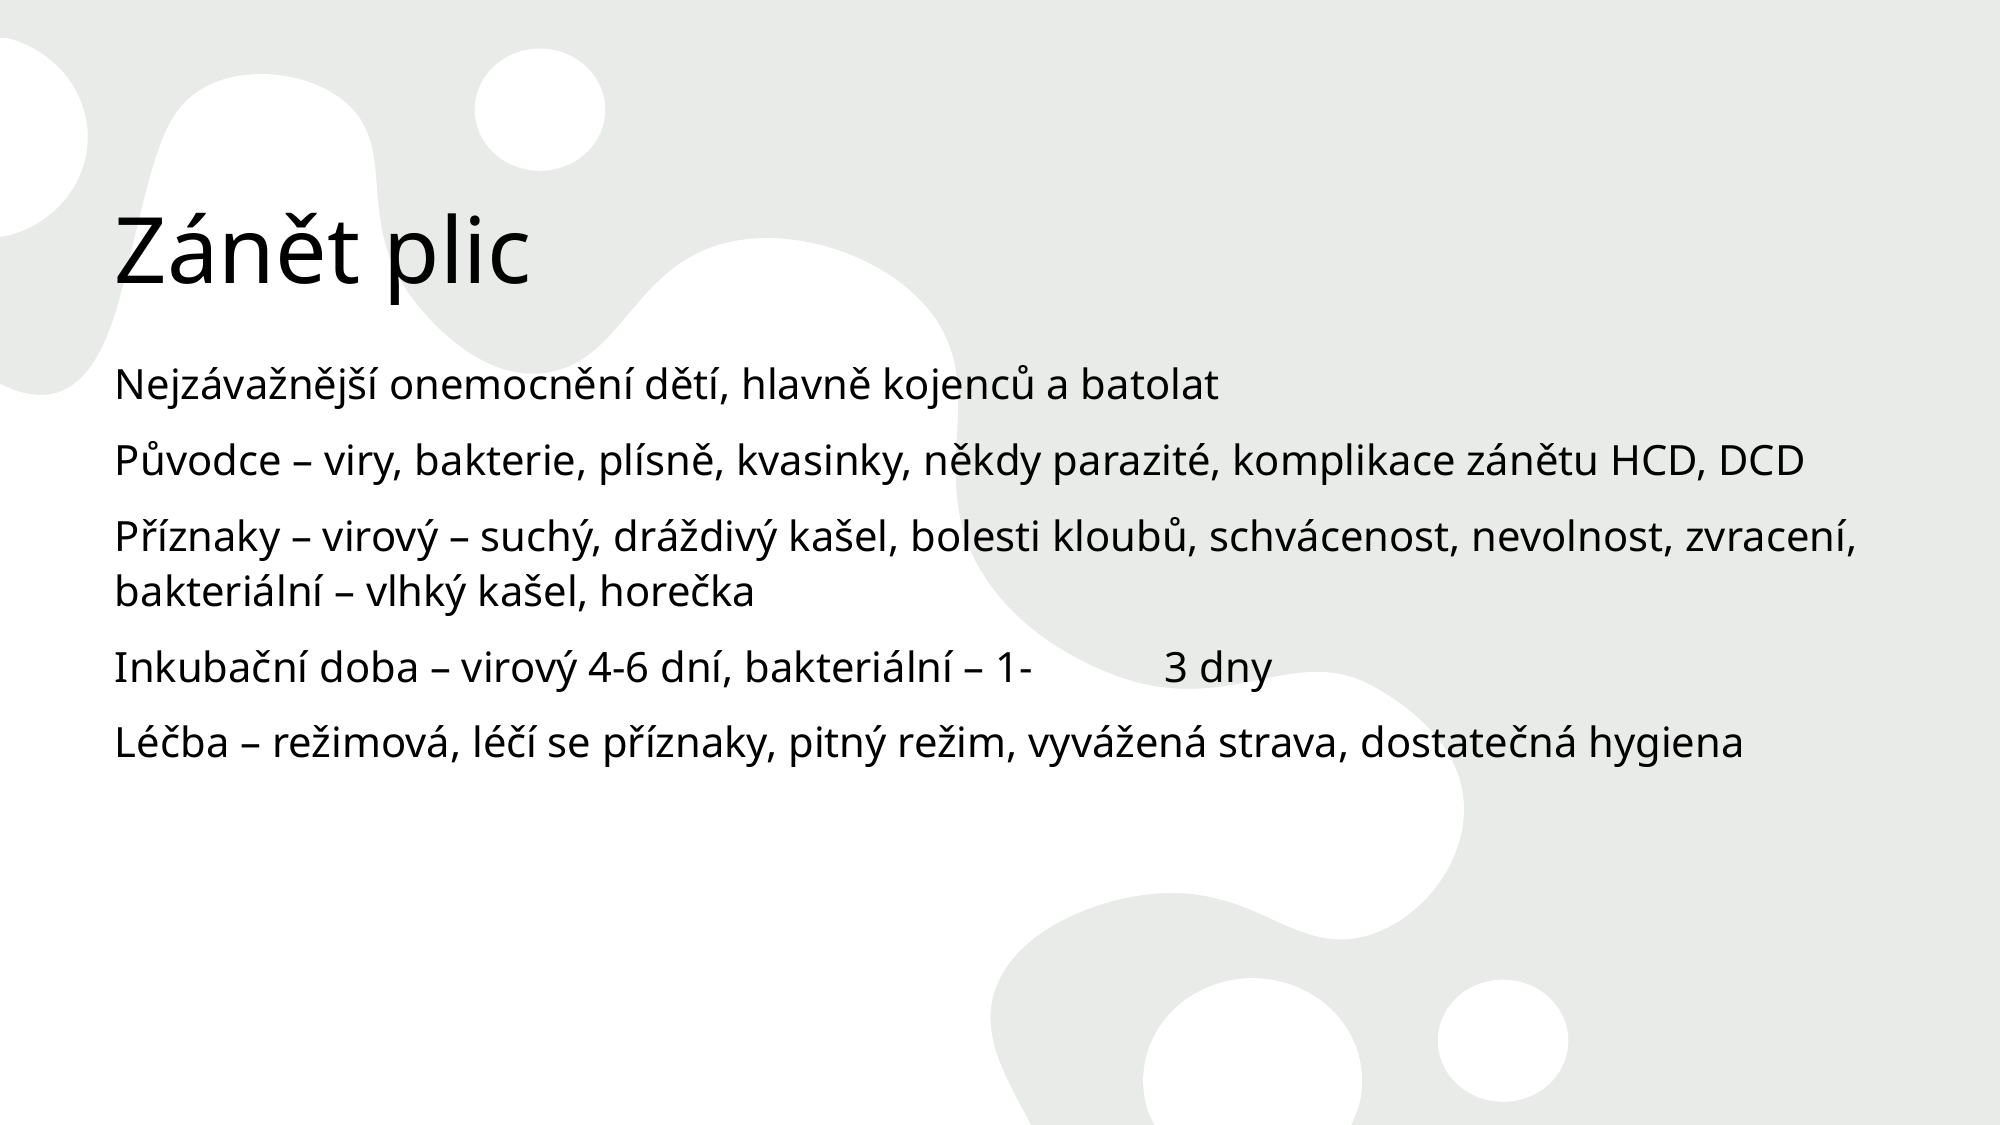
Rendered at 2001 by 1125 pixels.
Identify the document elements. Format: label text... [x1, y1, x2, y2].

list Nejzávažnější onemocnění dětí, hlavně kojenců a batolat Původce – viry, bakterie, plísně, kvasinky, někdy parazité, komplikace zánětu HCD, DCD Příznaky – virový – suchý, dráždivý kašel, bolesti kloubů, schvácenost, nevolnost, zvracení, bakteriální – vlhký kašel, horečka Inkubační doba – virový 4-6 dní, bakteriální – 1- 3 dny Léčba – režimová, léčí se příznaky, pitný režim, vyvážená strava, dostatečná hygiena [99, 345, 1900, 1008]
title Zánět plic [99, 91, 1900, 309]
